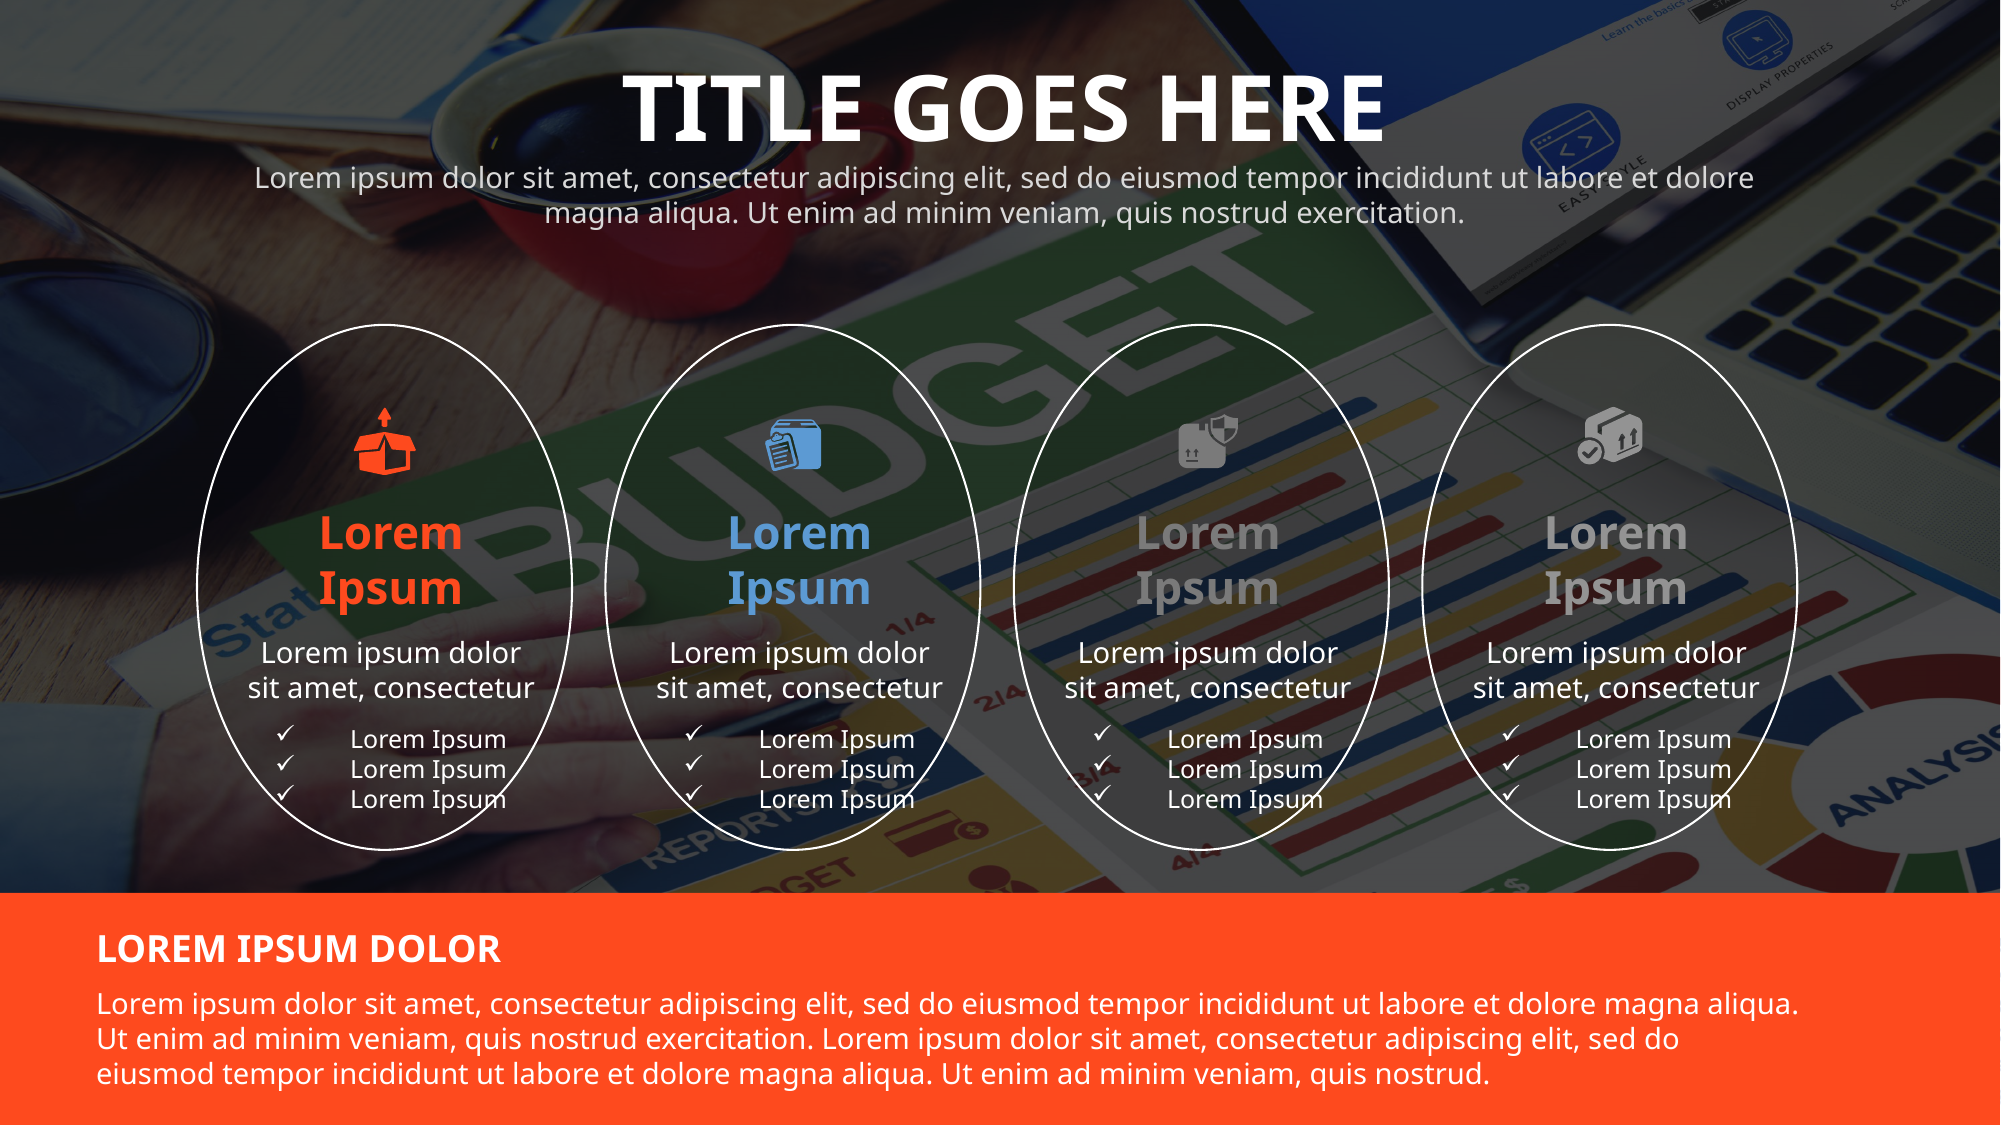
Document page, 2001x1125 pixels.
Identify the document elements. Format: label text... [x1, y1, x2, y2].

text_box Lorem Ipsum Lorem ipsum dolor sit amet, consectetur Lorem Ipsum Lorem Ipsum Lorem Ipsum [1048, 496, 1368, 821]
text_box [705, 821, 881, 851]
text_box [1522, 821, 1698, 851]
text_box [0, 892, 2000, 1125]
text_box [765, 419, 822, 471]
text_box LOREM IPSUM DOLOR Lorem ipsum dolor sit amet, consectetur adipiscing elit, sed do eiusmod tempor incididunt ut labore et dolore magna aliqua. Ut enim ad minim veniam, quis nostrud exercitation. Lorem ipsum dolor sit amet, consectetur adipiscing elit, sed do eiusmod tempor incididunt ut labore et dolore magna aliqua. Ut enim ad minim veniam, quis nostrud. [81, 918, 1818, 1098]
text_box [604, 323, 982, 740]
text_box [297, 821, 472, 851]
text_box [1585, 406, 1643, 463]
text_box Lorem Ipsum Lorem ipsum dolor sit amet, consectetur Lorem Ipsum Lorem Ipsum Lorem Ipsum [231, 496, 551, 821]
text_box [1577, 439, 1602, 465]
text_box Lorem Ipsum Lorem ipsum dolor sit amet, consectetur Lorem Ipsum Lorem Ipsum Lorem Ipsum [1456, 496, 1777, 821]
text_box [1178, 414, 1238, 469]
text_box [377, 407, 392, 427]
text_box Lorem Ipsum Lorem ipsum dolor sit amet, consectetur Lorem Ipsum Lorem Ipsum Lorem Ipsum [639, 496, 960, 821]
text_box [1421, 323, 1799, 740]
text_box [1114, 821, 1289, 851]
text_box [353, 432, 416, 475]
text_box [195, 323, 574, 741]
text_box TITLE GOES HERE Lorem ipsum dolor sit amet, consectetur adipiscing elit, sed do eiusmod tempor incididunt ut labore et dolore magna aliqua. Ut enim ad minim veniam, quis nostrud exercitation. [192, 42, 1818, 237]
text_box [1012, 323, 1390, 741]
